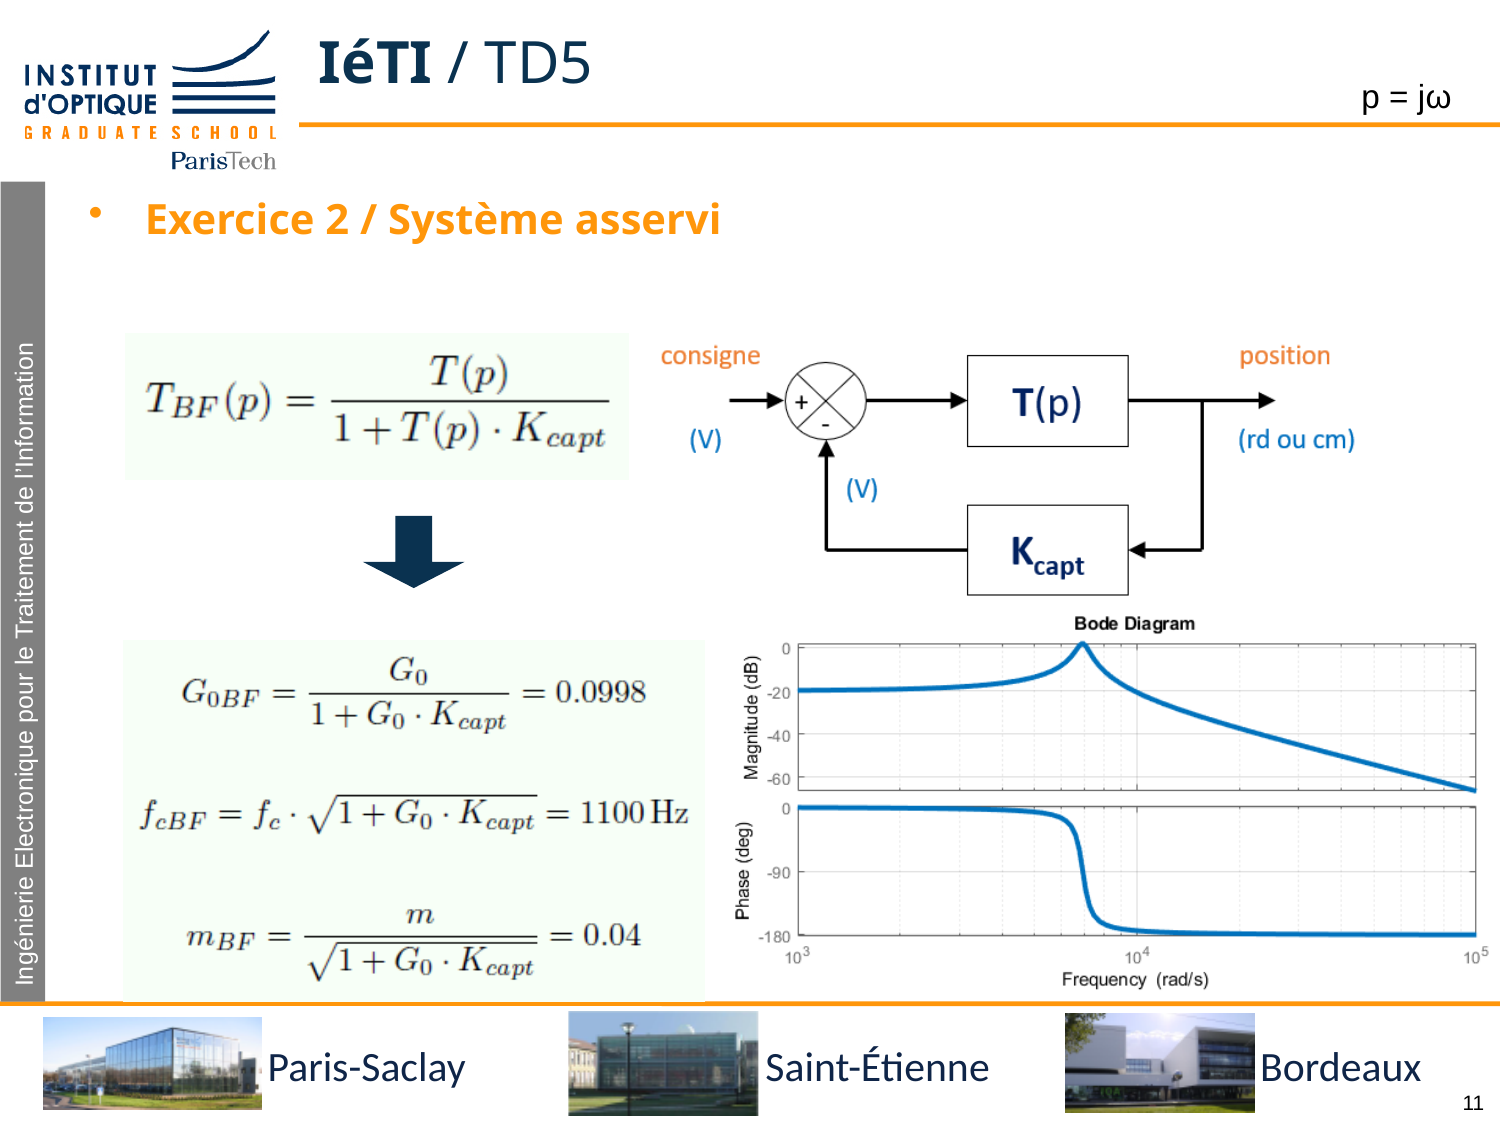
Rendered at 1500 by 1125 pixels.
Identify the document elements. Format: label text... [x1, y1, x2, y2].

picture [122, 640, 705, 1002]
text_box [362, 515, 465, 589]
text_box Ingénierie Electronique pour le Traitement de l’Information [0, 181, 46, 1002]
text_box p = jω [1346, 67, 1500, 123]
picture [0, 7, 299, 191]
list Exercice 2 / Système asservi [73, 185, 1424, 256]
picture [1065, 1013, 1255, 1113]
picture [568, 1011, 759, 1116]
title IéTI / TD5 [303, 4, 1500, 117]
picture [43, 1017, 262, 1110]
picture [125, 333, 629, 481]
picture [646, 323, 1500, 997]
